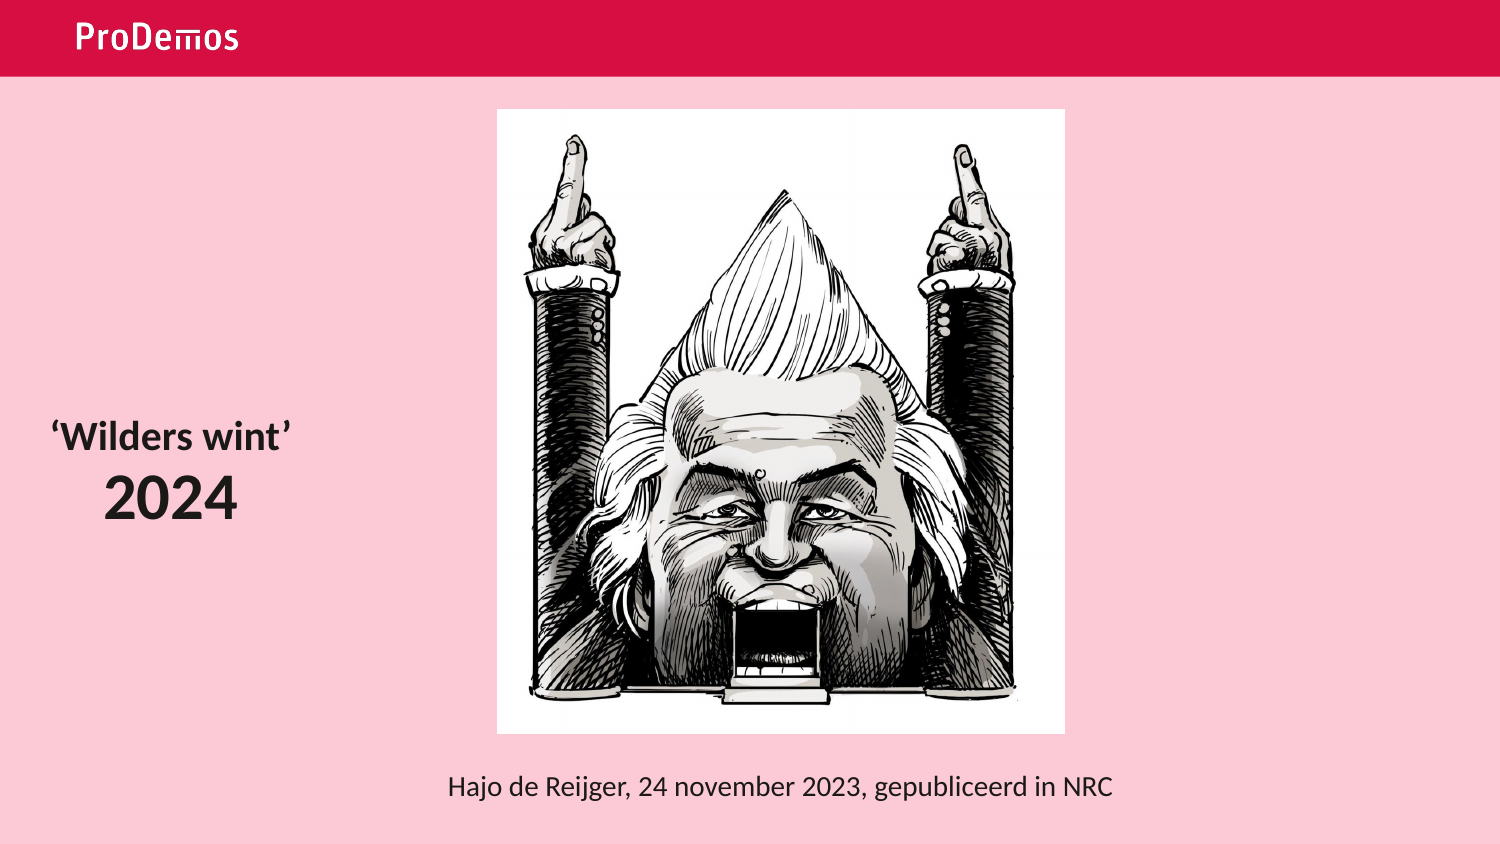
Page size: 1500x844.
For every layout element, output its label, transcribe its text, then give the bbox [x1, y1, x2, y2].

text_box ‘Wilders wint’ [0, 401, 496, 467]
text_box 2024 [0, 467, 496, 541]
text_box Hajo de Reijger, 24 november 2023, gepubliceerd in NRC [366, 760, 1195, 810]
picture [43, 5, 267, 81]
picture [496, 109, 1065, 734]
